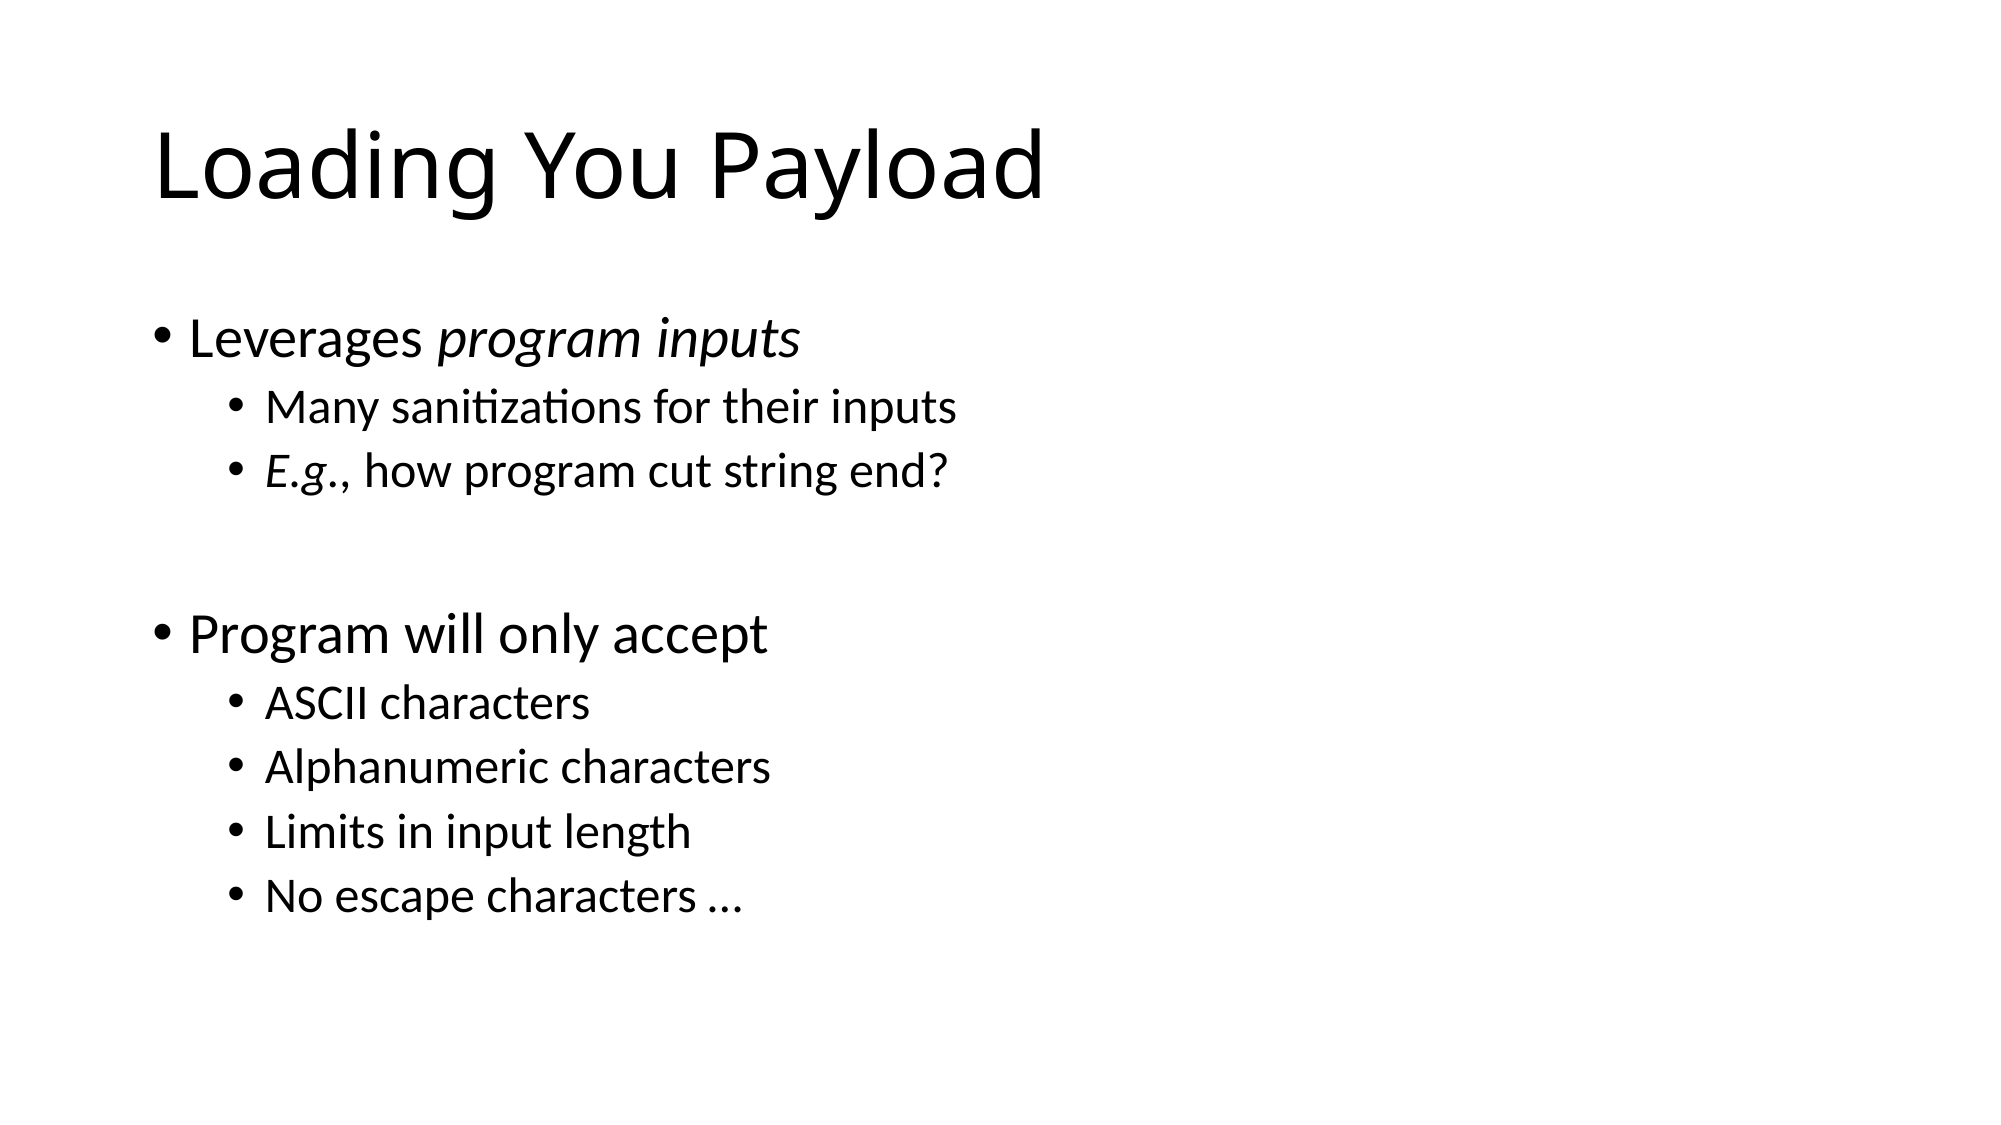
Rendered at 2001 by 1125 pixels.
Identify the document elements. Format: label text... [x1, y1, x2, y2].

title Loading You Payload [137, 59, 1863, 278]
list Leverages program inputs Many sanitizations for their inputs E.g., how program cut string end? Program will only accept ASCII characters Alphanumeric characters Limits in input length No escape characters … [137, 299, 1863, 1014]
